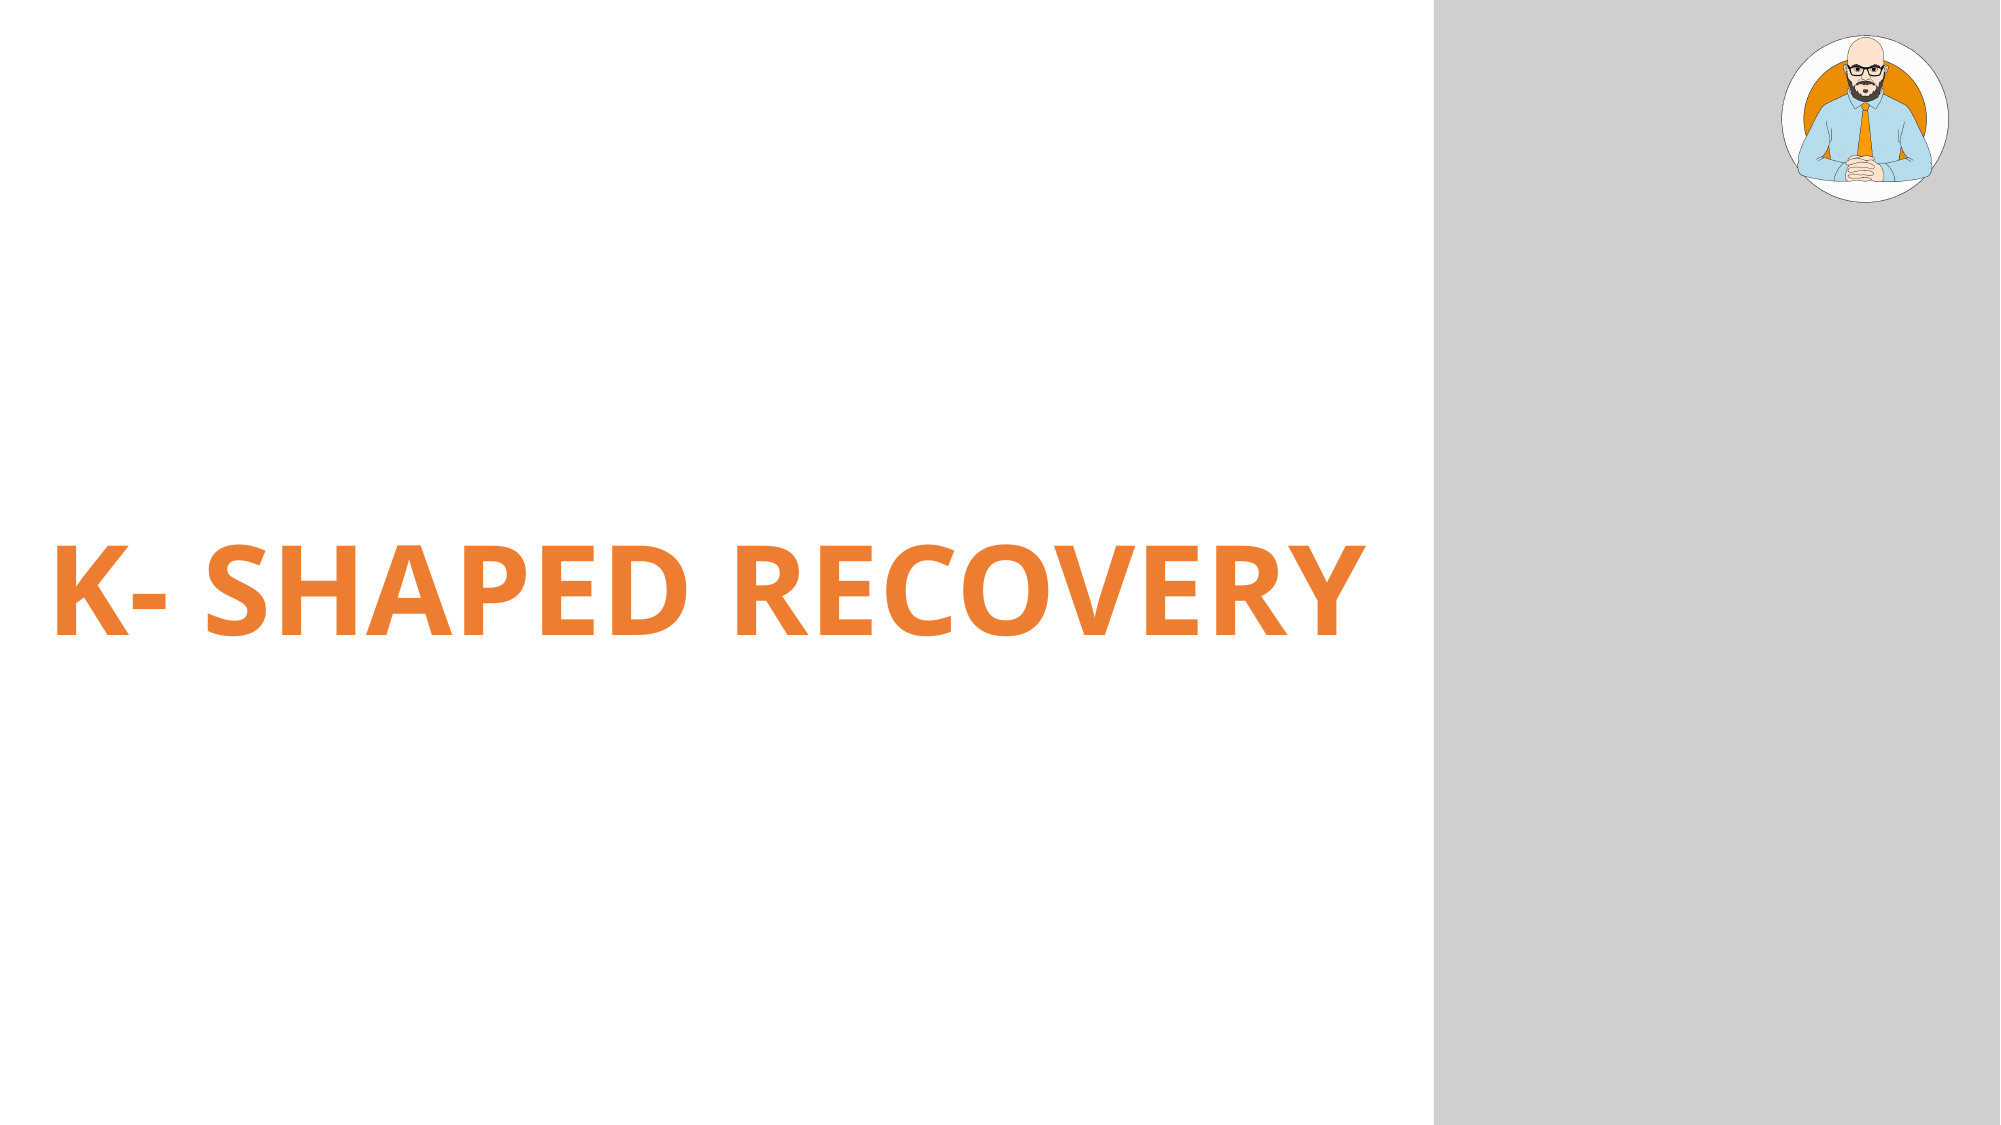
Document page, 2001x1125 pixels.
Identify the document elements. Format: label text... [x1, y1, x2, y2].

title K- Shaped Recovery [31, 202, 1402, 671]
picture [1780, 33, 1950, 203]
